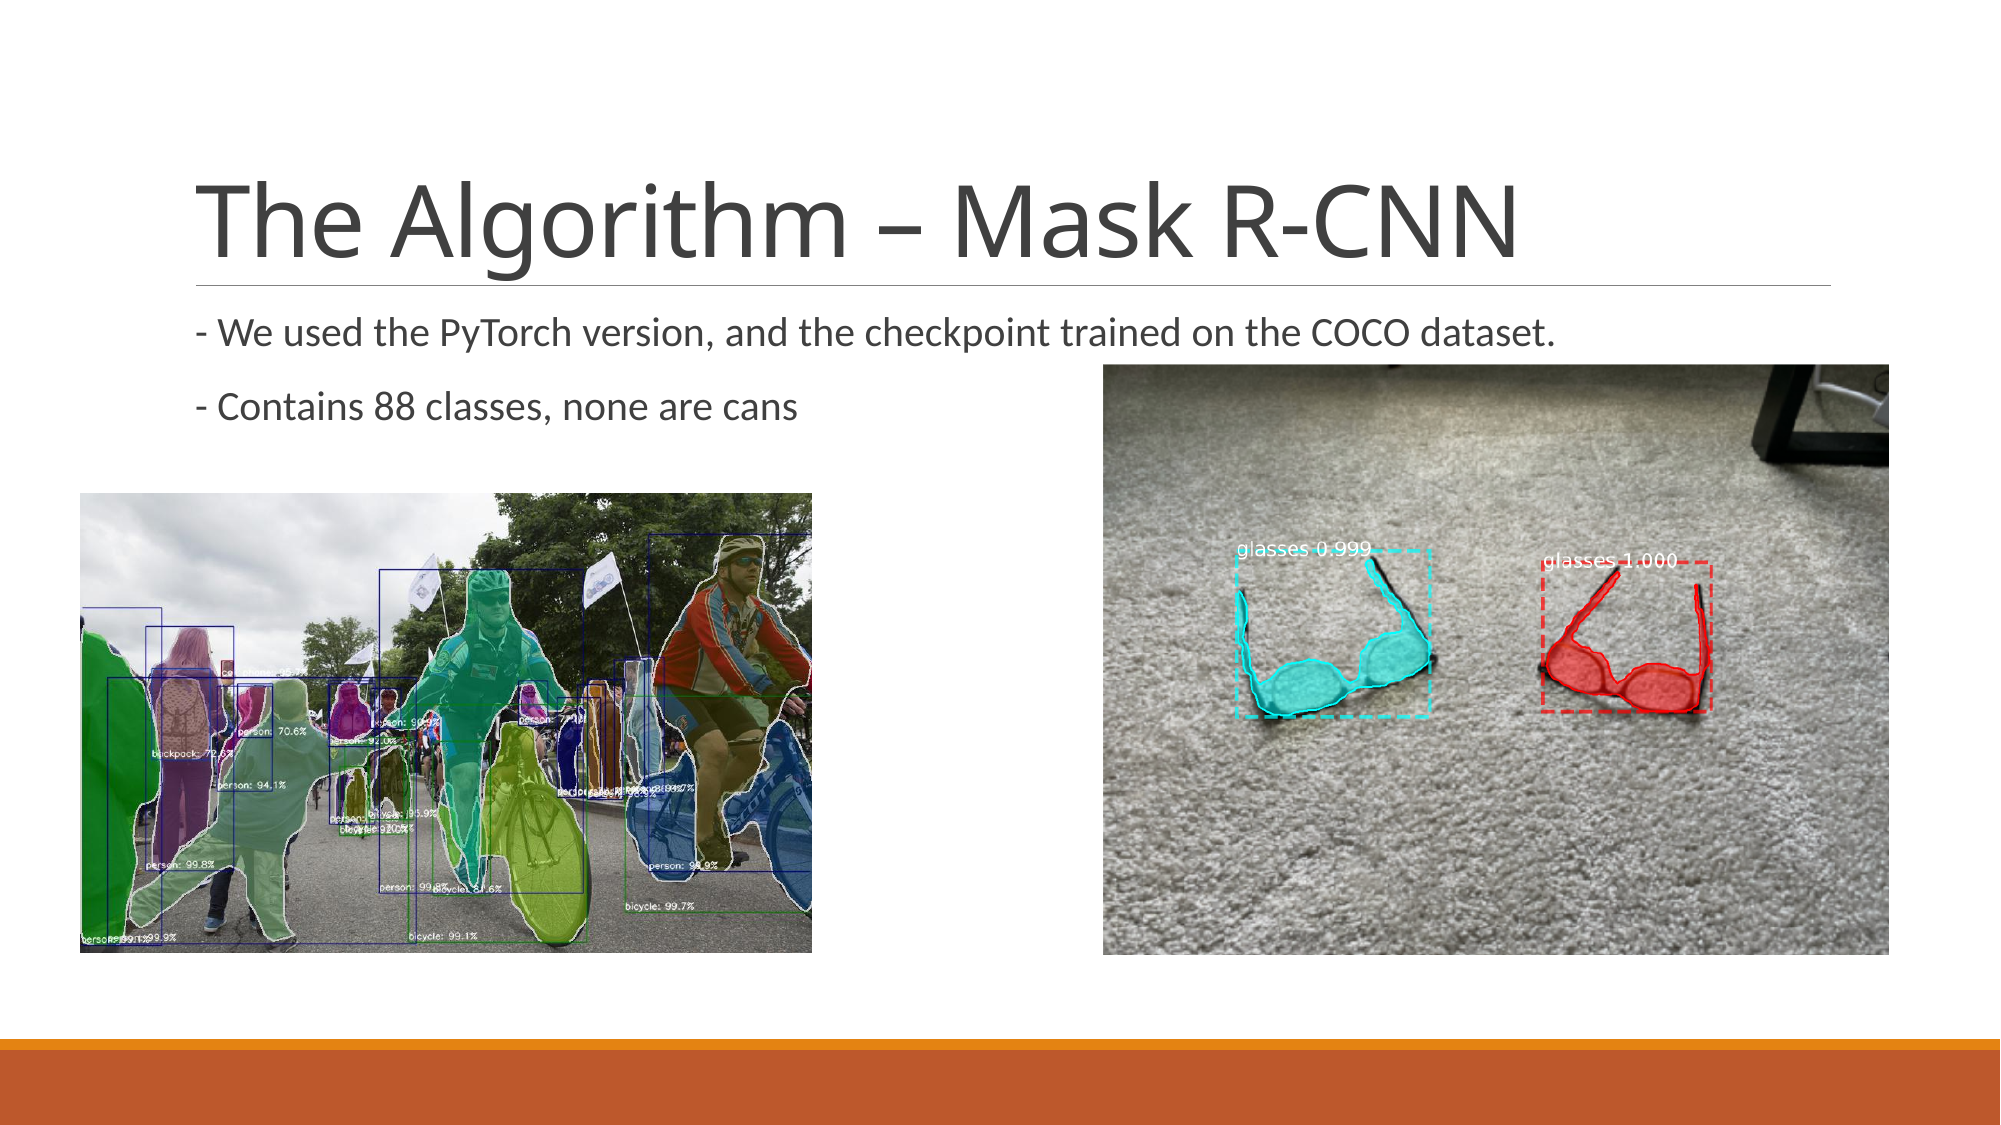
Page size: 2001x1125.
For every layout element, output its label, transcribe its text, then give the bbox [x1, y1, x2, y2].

list - We used the PyTorch version, and the checkpoint trained on the COCO dataset. - Contains 88 classes, none are cans [180, 302, 1830, 963]
picture [1102, 363, 1890, 955]
title The Algorithm – Mask R-CNN [180, 47, 1830, 285]
picture [79, 492, 812, 953]
